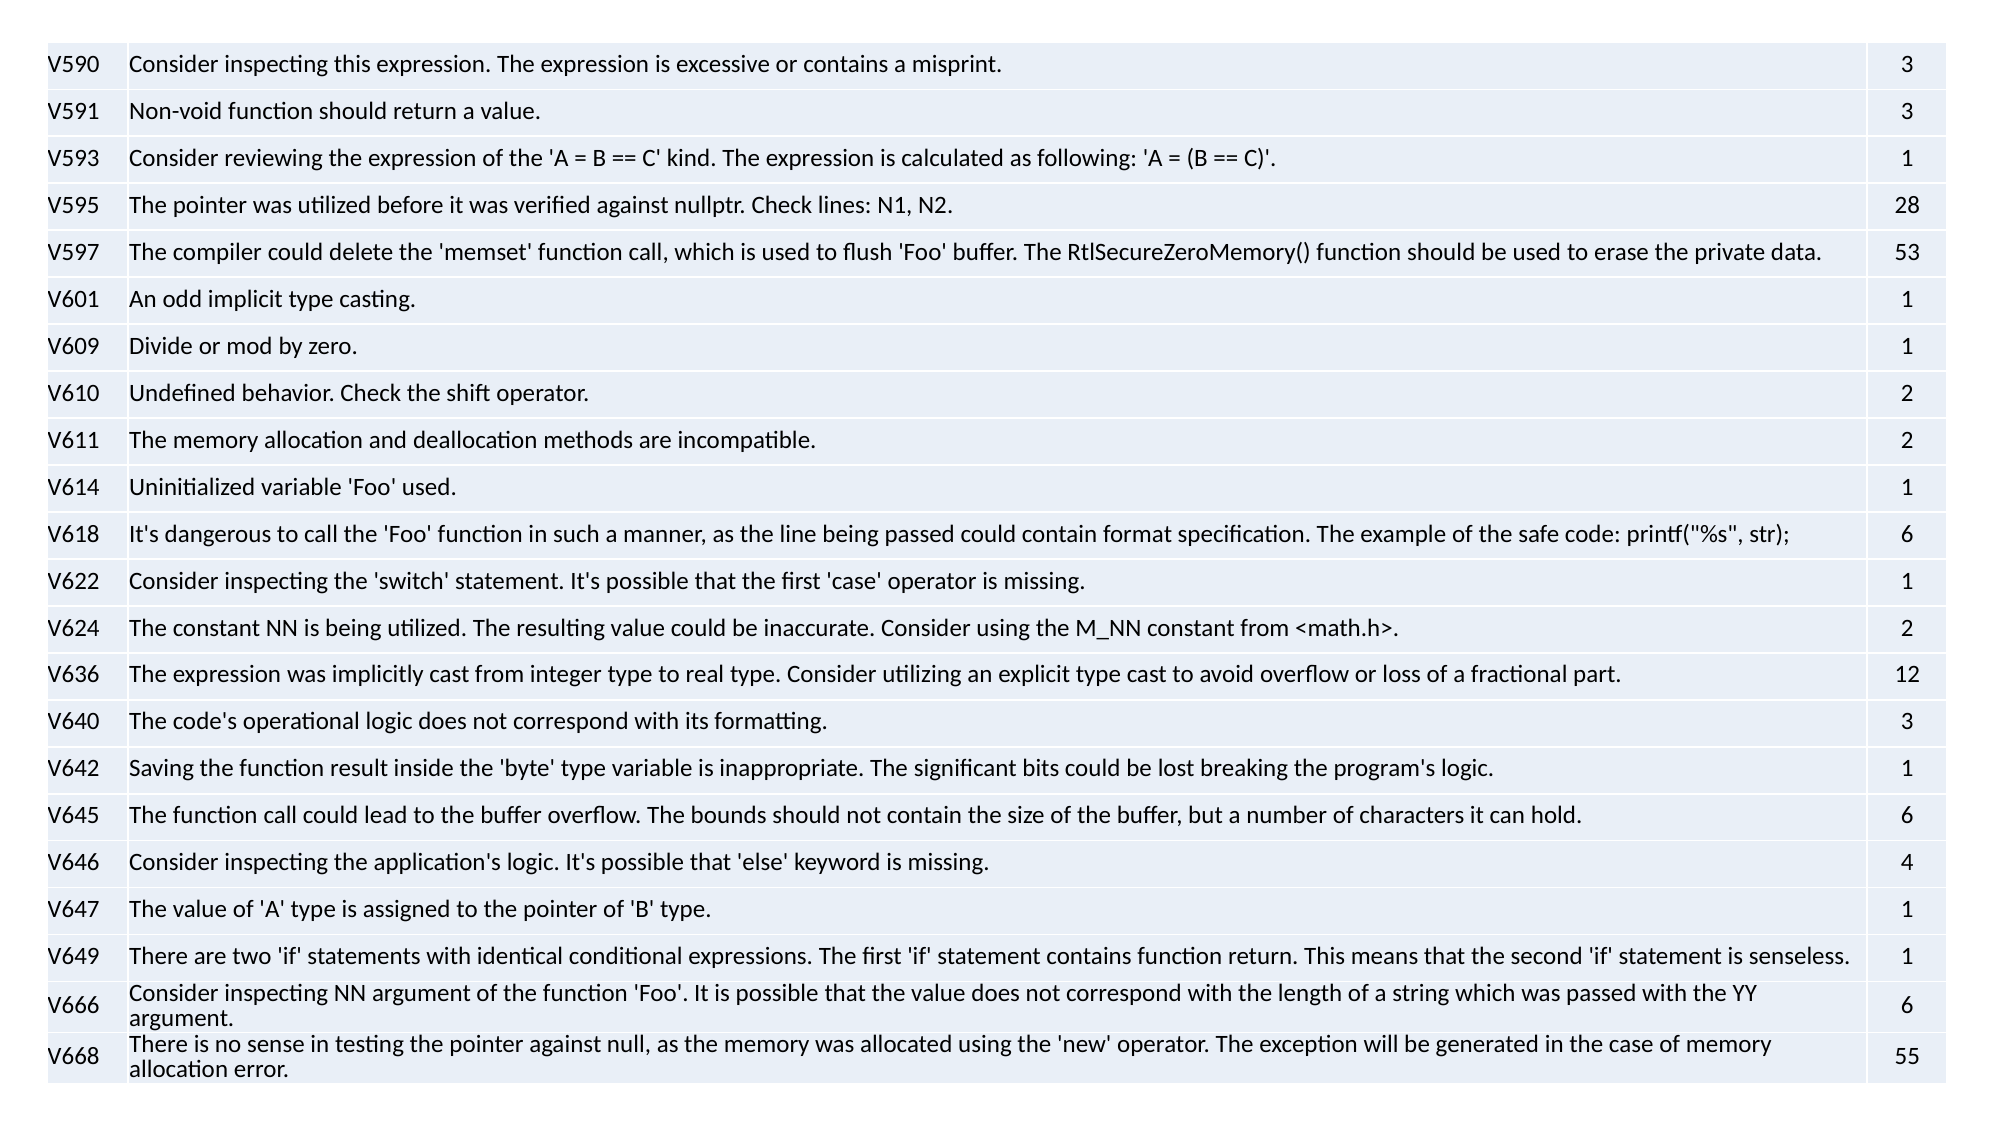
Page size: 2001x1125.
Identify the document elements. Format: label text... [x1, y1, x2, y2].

table_cell 2 [1868, 372, 1946, 417]
table_cell The value of 'A' type is assigned to the pointer of 'B' type. [129, 888, 1866, 934]
table_header V590 [48, 43, 127, 89]
table_cell 53 [1868, 231, 1946, 276]
table_cell V649 [48, 935, 127, 981]
table_cell 3 [1868, 701, 1946, 746]
table_cell 6 [1868, 795, 1946, 840]
table_cell V595 [48, 184, 127, 229]
table_cell V611 [48, 419, 127, 464]
table_cell 3 [1868, 90, 1946, 135]
table_header Consider inspecting this expression. The expression is excessive or contains a misprint. [129, 43, 1866, 89]
table_cell V609 [48, 325, 127, 370]
table_cell The compiler could delete the 'memset' function call, which is used to flush 'Foo' buffer. The RtlSecureZeroMemory() function should be used to erase the private data. [129, 231, 1866, 276]
table_cell The constant NN is being utilized. The resulting value could be inaccurate. Consider using the M_NN constant from <math.h>. [129, 607, 1866, 652]
table_cell V642 [48, 748, 127, 793]
table_cell V647 [48, 888, 127, 934]
table_cell The function call could lead to the buffer overflow. The bounds should not contain the size of the buffer, but a number of characters it can hold. [129, 795, 1866, 840]
table_cell 55 [1868, 1033, 1946, 1083]
table_cell Consider inspecting NN argument of the function 'Foo'. It is possible that the value does not correspond with the length of a string which was passed with the YY argument. [129, 982, 1866, 1032]
table_cell An odd implicit type casting. [129, 278, 1866, 323]
table_cell Divide or mod by zero. [129, 325, 1866, 370]
table_cell The code's operational logic does not correspond with its formatting. [129, 701, 1866, 746]
table_cell 6 [1868, 513, 1946, 558]
table_cell V593 [48, 137, 127, 182]
table_cell 1 [1868, 935, 1946, 981]
table_cell The memory allocation and deallocation methods are incompatible. [129, 419, 1866, 464]
table_cell 1 [1868, 466, 1946, 511]
table_cell There is no sense in testing the pointer against null, as the memory was allocated using the 'new' operator. The exception will be generated in the case of memory allocation error. [129, 1033, 1866, 1083]
table_cell 1 [1868, 325, 1946, 370]
table_cell There are two 'if' statements with identical conditional expressions. The first 'if' statement contains function return. This means that the second 'if' statement is senseless. [129, 935, 1866, 981]
table_cell 12 [1868, 654, 1946, 699]
table_cell V601 [48, 278, 127, 323]
table_cell Consider inspecting the 'switch' statement. It's possible that the first 'case' operator is missing. [129, 560, 1866, 605]
table_cell V610 [48, 372, 127, 417]
table_cell It's dangerous to call the 'Foo' function in such a manner, as the line being passed could contain format specification. The example of the safe code: printf("%s", str); [129, 513, 1866, 558]
table_cell The pointer was utilized before it was verified against nullptr. Check lines: N1, N2. [129, 184, 1866, 229]
table_cell 1 [1868, 137, 1946, 182]
table_cell 1 [1868, 748, 1946, 793]
table_cell Consider inspecting the application's logic. It's possible that 'else' keyword is missing. [129, 841, 1866, 887]
table_cell Undefined behavior. Check the shift operator. [129, 372, 1866, 417]
table_cell Saving the function result inside the 'byte' type variable is inappropriate. The significant bits could be lost breaking the program's logic. [129, 748, 1866, 793]
table_cell V622 [48, 560, 127, 605]
table_cell 2 [1868, 607, 1946, 652]
table_cell V618 [48, 513, 127, 558]
table_cell 1 [1868, 278, 1946, 323]
table_header 3 [1868, 43, 1946, 89]
table_cell V645 [48, 795, 127, 840]
table_cell V636 [48, 654, 127, 699]
table_cell V646 [48, 841, 127, 887]
table_cell V614 [48, 466, 127, 511]
table_cell V624 [48, 607, 127, 652]
table_cell 28 [1868, 184, 1946, 229]
table_cell Non-void function should return a value. [129, 90, 1866, 135]
table_cell Consider reviewing the expression of the 'A = B == C' kind. The expression is calculated as following: 'A = (B == C)'. [129, 137, 1866, 182]
table_cell The expression was implicitly cast from integer type to real type. Consider utilizing an explicit type cast to avoid overflow or loss of a fractional part. [129, 654, 1866, 699]
table_cell V591 [48, 90, 127, 135]
table_cell 6 [1868, 982, 1946, 1032]
table_cell 1 [1868, 888, 1946, 934]
table_cell 4 [1868, 841, 1946, 887]
table_cell 1 [1868, 560, 1946, 605]
table_cell 2 [1868, 419, 1946, 464]
table_cell V640 [48, 701, 127, 746]
table_cell Uninitialized variable 'Foo' used. [129, 466, 1866, 511]
table_cell V668 [48, 1033, 127, 1083]
table_cell V597 [48, 231, 127, 276]
table_cell V666 [48, 982, 127, 1032]
